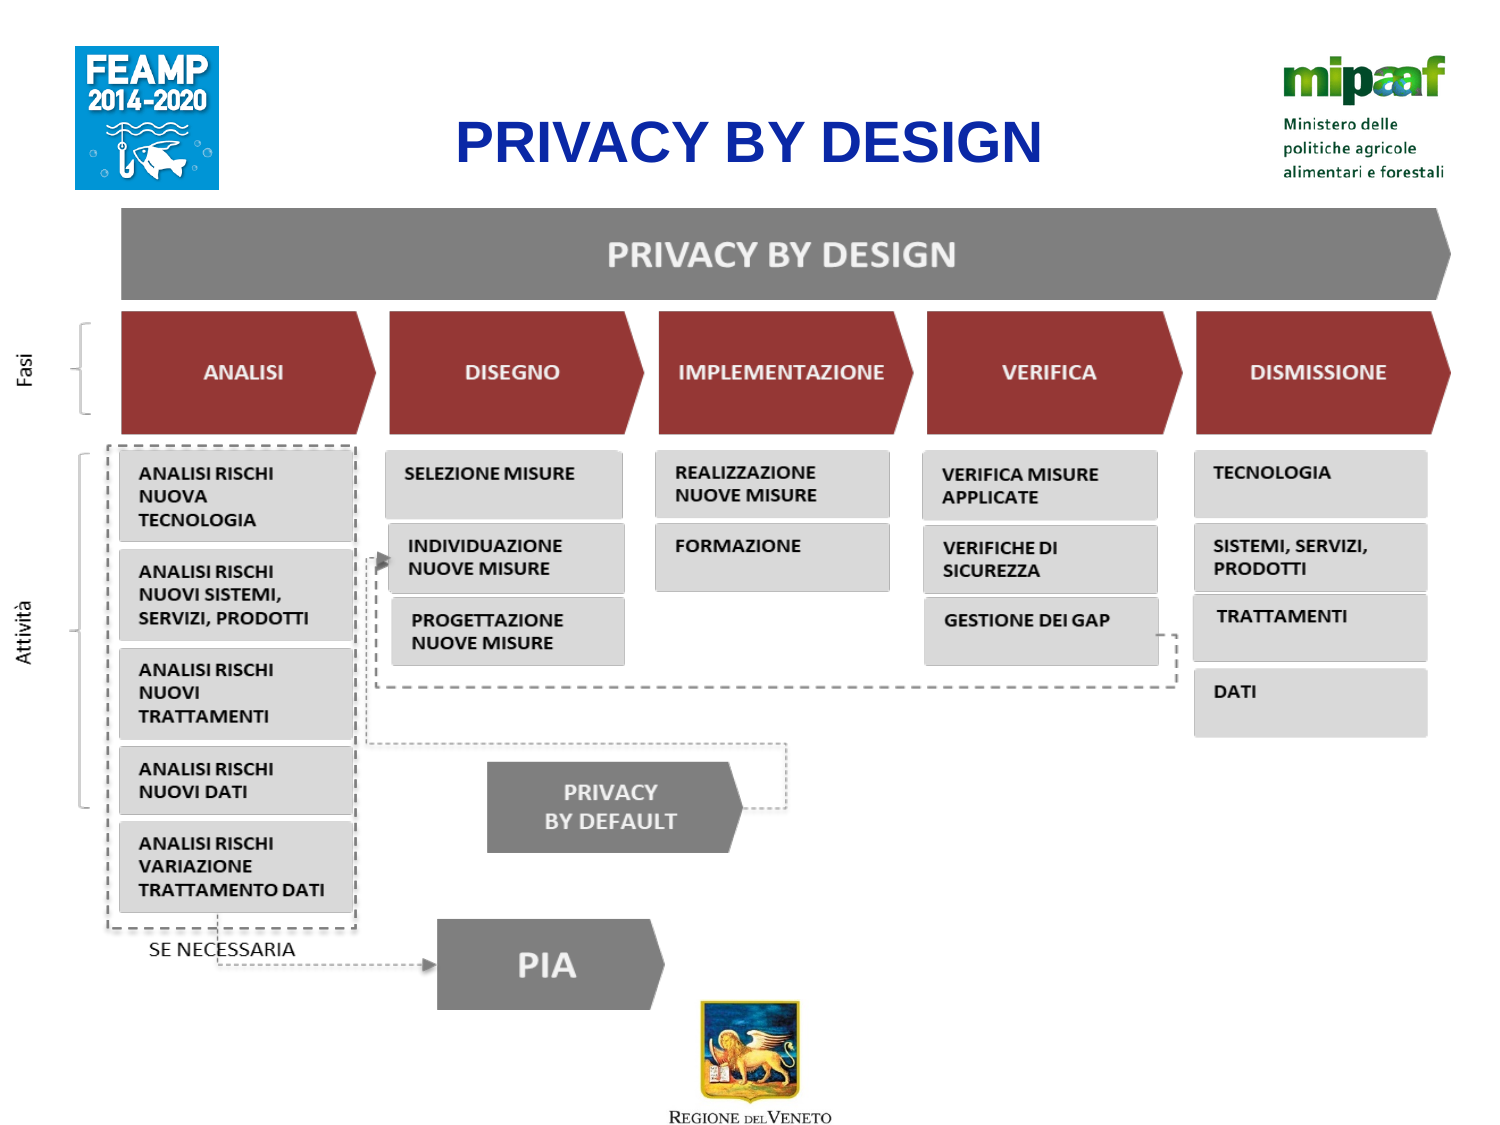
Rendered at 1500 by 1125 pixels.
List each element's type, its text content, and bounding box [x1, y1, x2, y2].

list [666, 999, 834, 1125]
picture [143, 144, 186, 178]
picture [203, 149, 212, 157]
picture [109, 55, 128, 83]
title PRIVACY BY DESIGN [75, 45, 1425, 206]
picture [131, 55, 154, 83]
picture [88, 55, 106, 83]
picture [165, 141, 179, 145]
picture [101, 170, 108, 177]
picture [0, 207, 1451, 1012]
picture [117, 90, 123, 110]
picture [128, 90, 141, 110]
picture [159, 55, 183, 83]
picture [89, 90, 114, 110]
picture [155, 90, 206, 110]
picture [120, 150, 134, 177]
picture [1269, 45, 1453, 190]
picture [187, 55, 207, 83]
